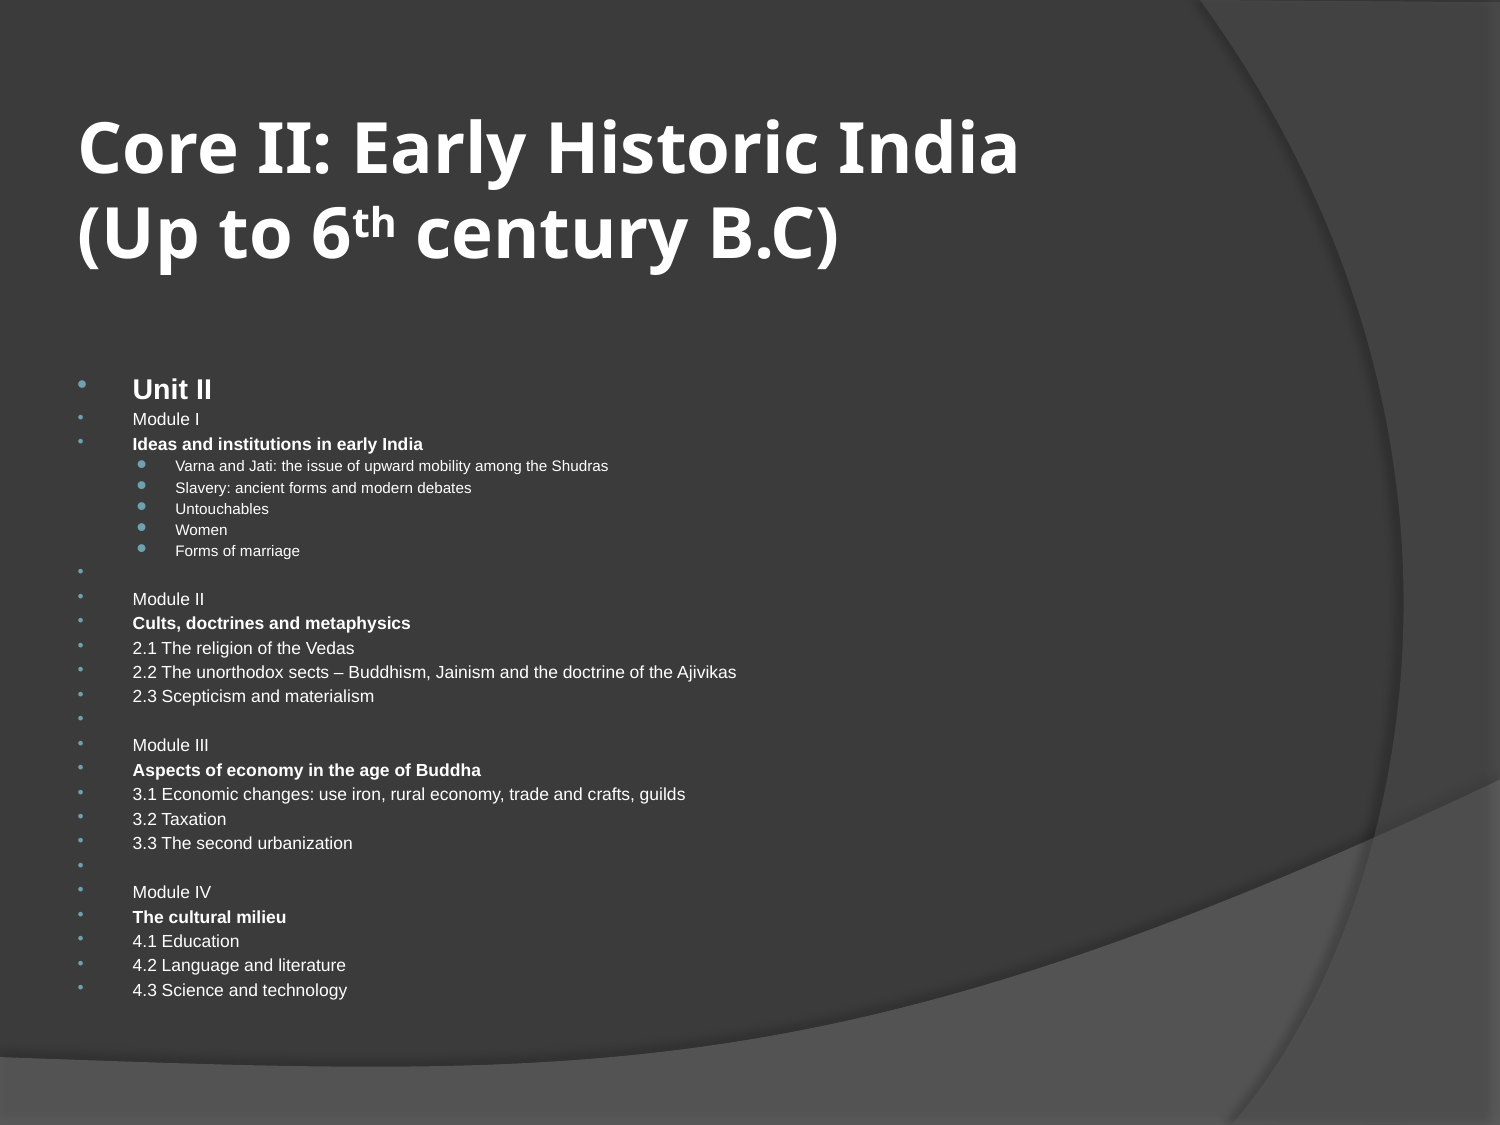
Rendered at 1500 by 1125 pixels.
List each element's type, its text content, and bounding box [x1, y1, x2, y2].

title Core II: Early Historic India (Up to 6th century B.C) [70, 93, 1296, 282]
list Unit II Module I Ideas and institutions in early India Varna and Jati: the issue of upward mobility among the Shudras Slavery: ancient forms and modern debates Untouchables Women Forms of marriage Module II Cults, doctrines and metaphysics 2.1 The religion of the Vedas 2.2 The unorthodox sects – Buddhism, Jainism and the doctrine of the Ajivikas 2.3 Scepticism and materialism Module III Aspects of economy in the age of Buddha 3.1 Economic changes: use iron, rural economy, trade and crafts, guilds 3.2 Taxation 3.3 The second urbanization Module IV The cultural milieu 4.1 Education 4.2 Language and literature 4.3 Science and technology [58, 363, 1284, 1027]
